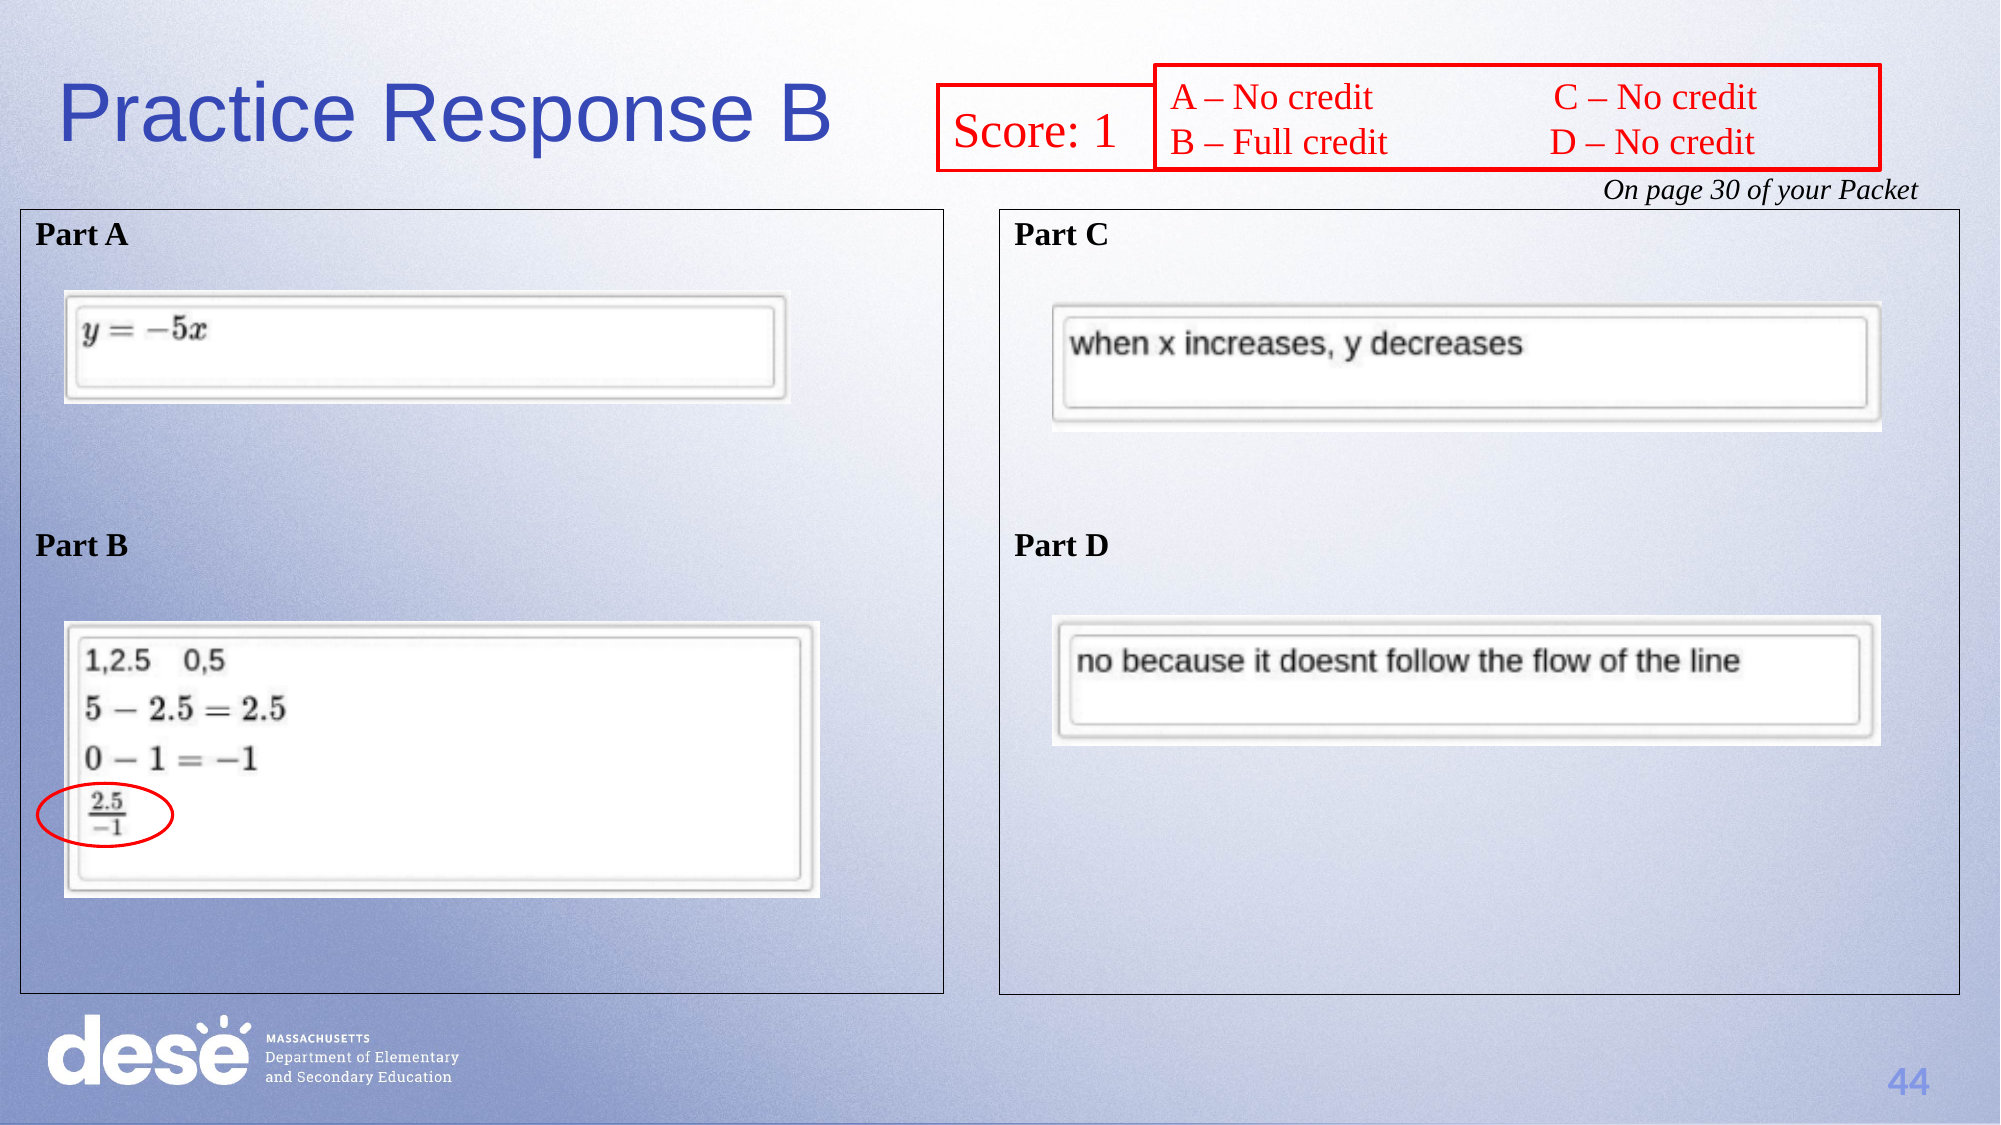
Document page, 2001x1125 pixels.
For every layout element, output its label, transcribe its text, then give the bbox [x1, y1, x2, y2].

text_box Part C Part D [999, 209, 1960, 995]
text_box A – No credit C – No credit B – Full credit D – No credit [1155, 64, 1881, 170]
title Practice Response B [42, 35, 1984, 168]
text_box Part A Part B [20, 209, 944, 994]
text_box On page 30 of your Packet [1588, 163, 1960, 209]
text_box [36, 788, 64, 842]
picture [0, 0, 2000, 1125]
text_box Score: 1 [937, 84, 1156, 172]
